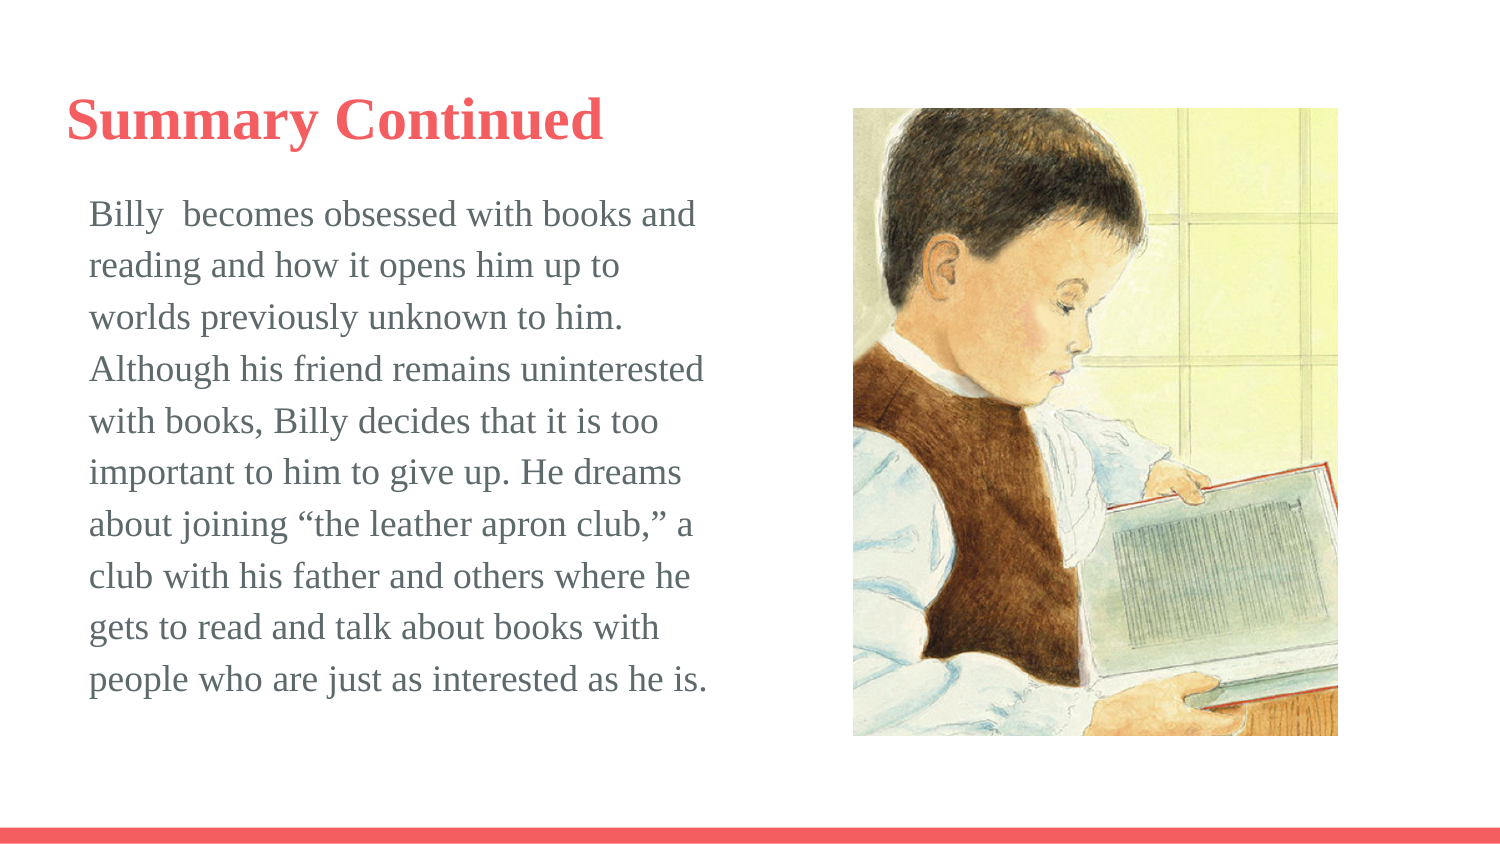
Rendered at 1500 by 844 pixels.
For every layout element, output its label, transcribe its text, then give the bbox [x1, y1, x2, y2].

list Billy becomes obsessed with books and reading and how it opens him up to worlds previously unknown to him. Although his friend remains uninterested with books, Billy decides that it is too important to him to give up. He dreams about joining “the leather apron club,” a club with his father and others where he gets to read and talk about books with people who are just as interested as he is. [73, 166, 724, 728]
title Summary Continued [51, 64, 1449, 167]
picture [852, 108, 1338, 736]
